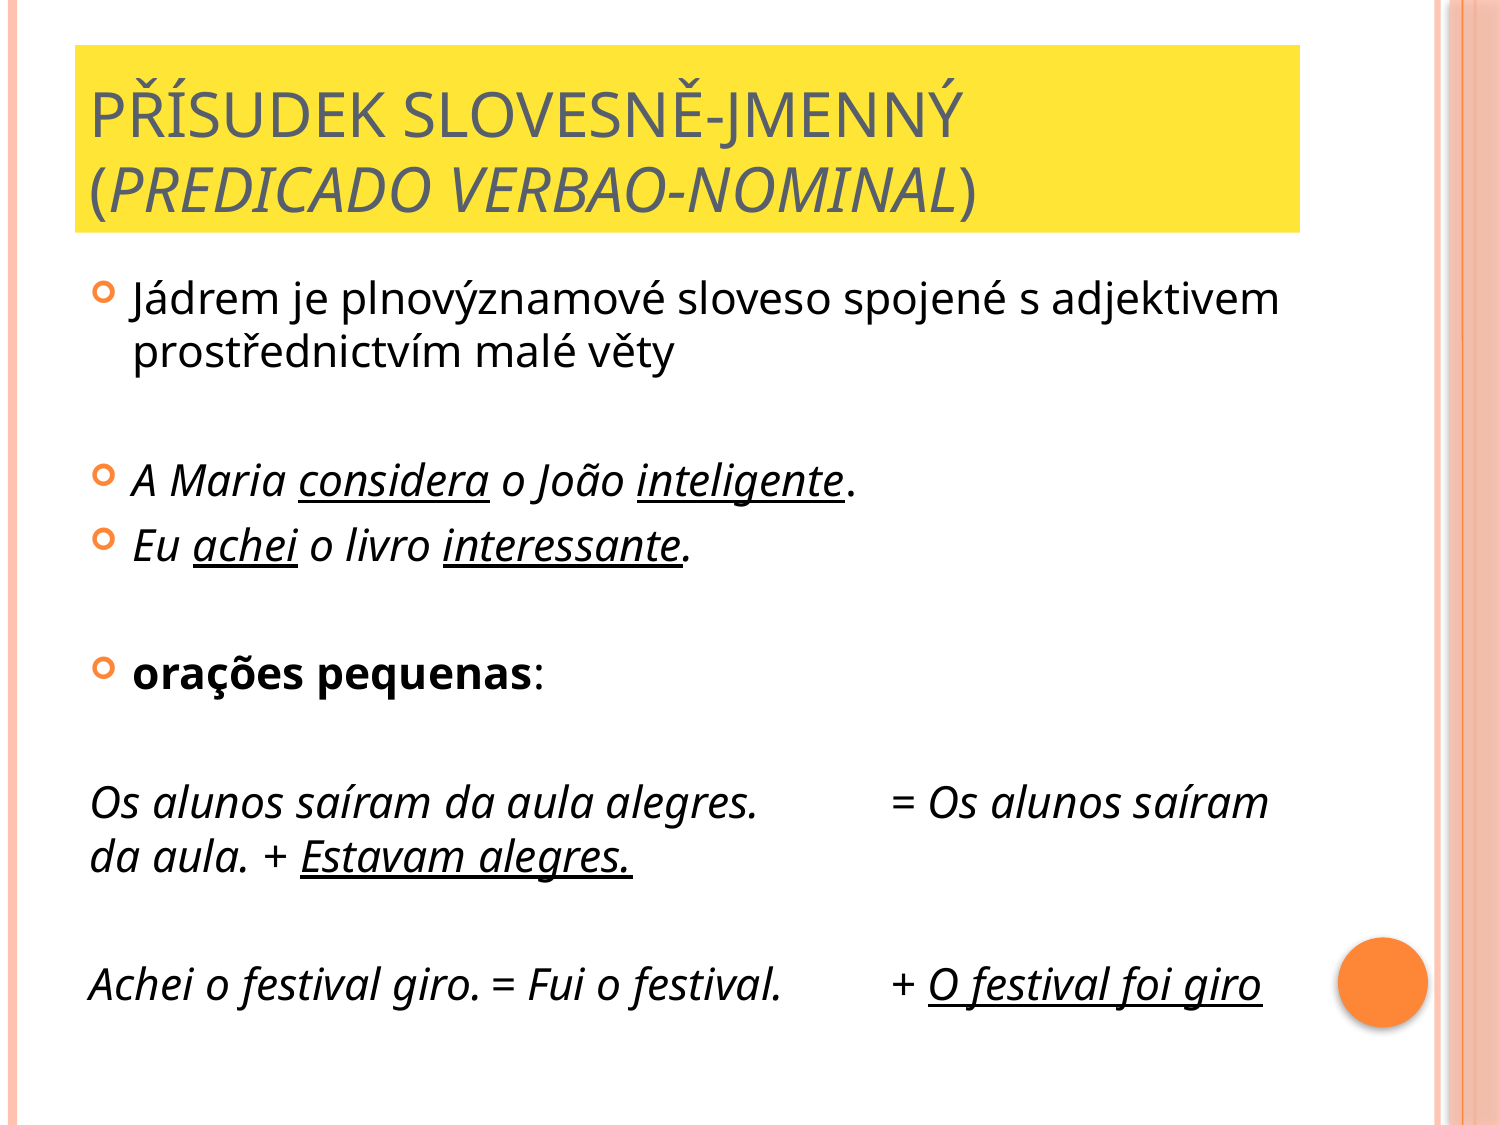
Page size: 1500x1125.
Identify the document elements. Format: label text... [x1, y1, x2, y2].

title PŘÍSUDEK SLOVESNĚ-JMENNÝ (PREDICADO VERBAO-NOMINAL) [75, 45, 1300, 233]
list Jádrem je plnovýznamové sloveso spojené s adjektivem prostřednictvím malé věty A Maria considera o João inteligente. Eu achei o livro interessante. orações pequenas: Os alunos saíram da aula alegres. = Os alunos saíram da aula. + Estavam alegres. Achei o festival giro. = Fui o festival. + O festival foi giro [75, 262, 1300, 1062]
